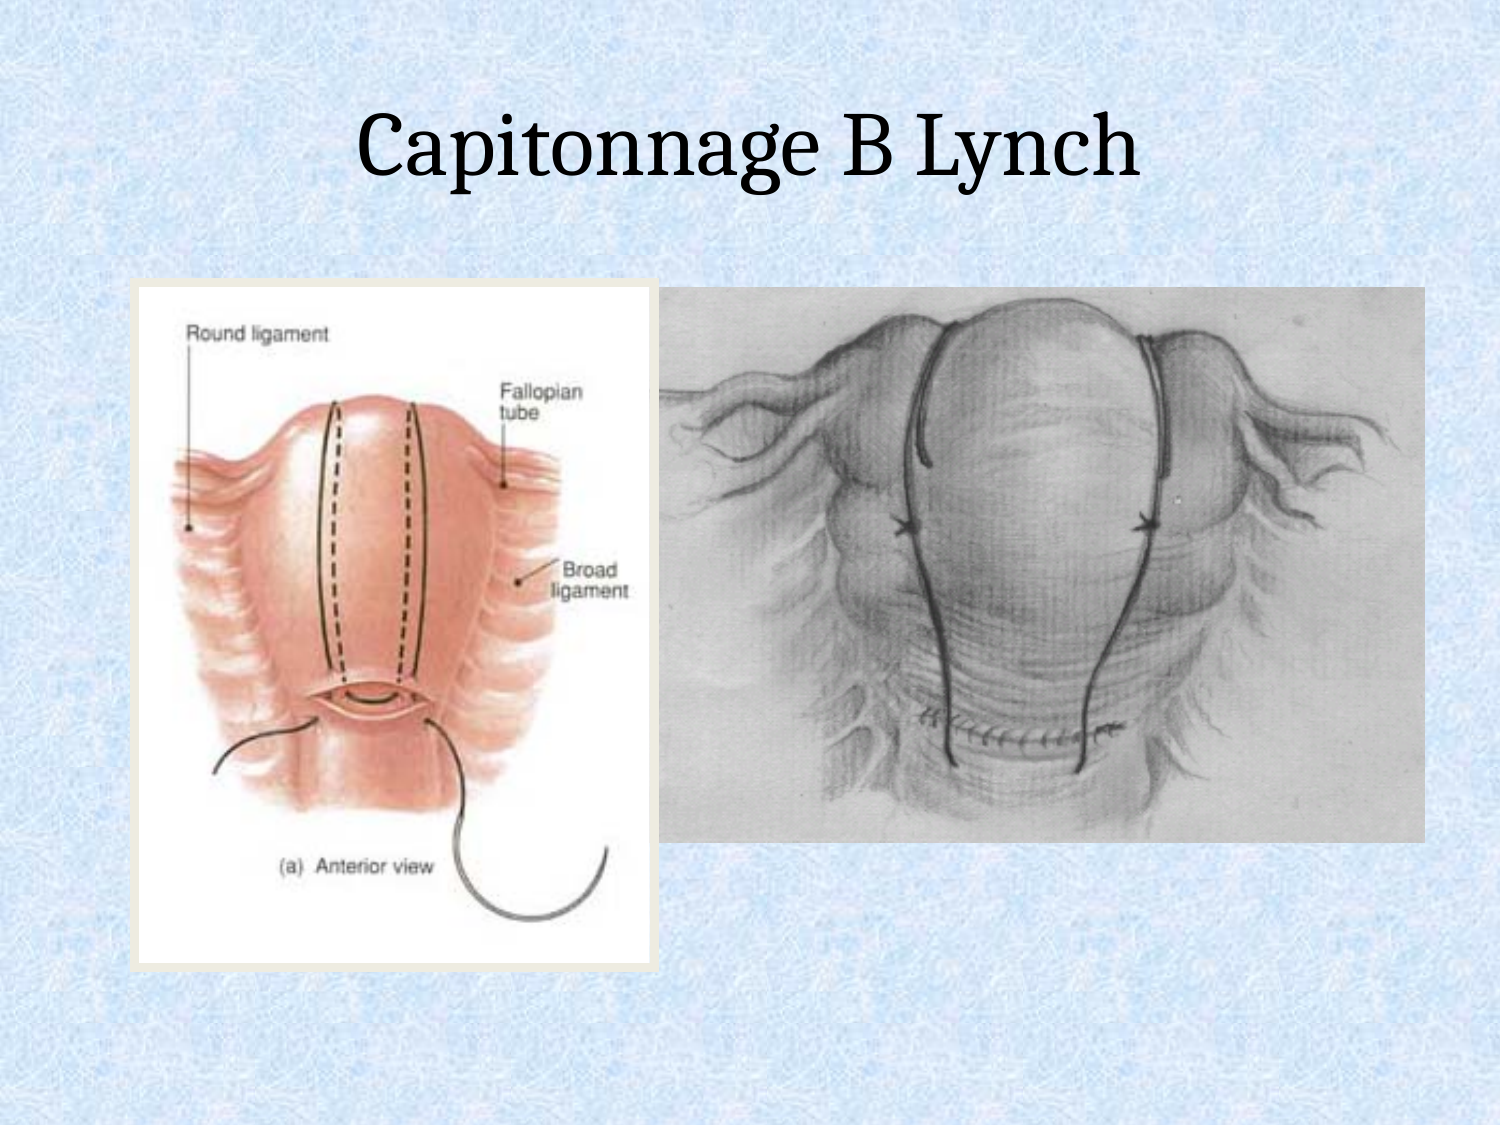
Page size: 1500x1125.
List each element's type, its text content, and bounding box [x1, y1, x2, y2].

picture [0, 0, 1500, 1125]
title Capitonnage B Lynch [75, 45, 1425, 233]
